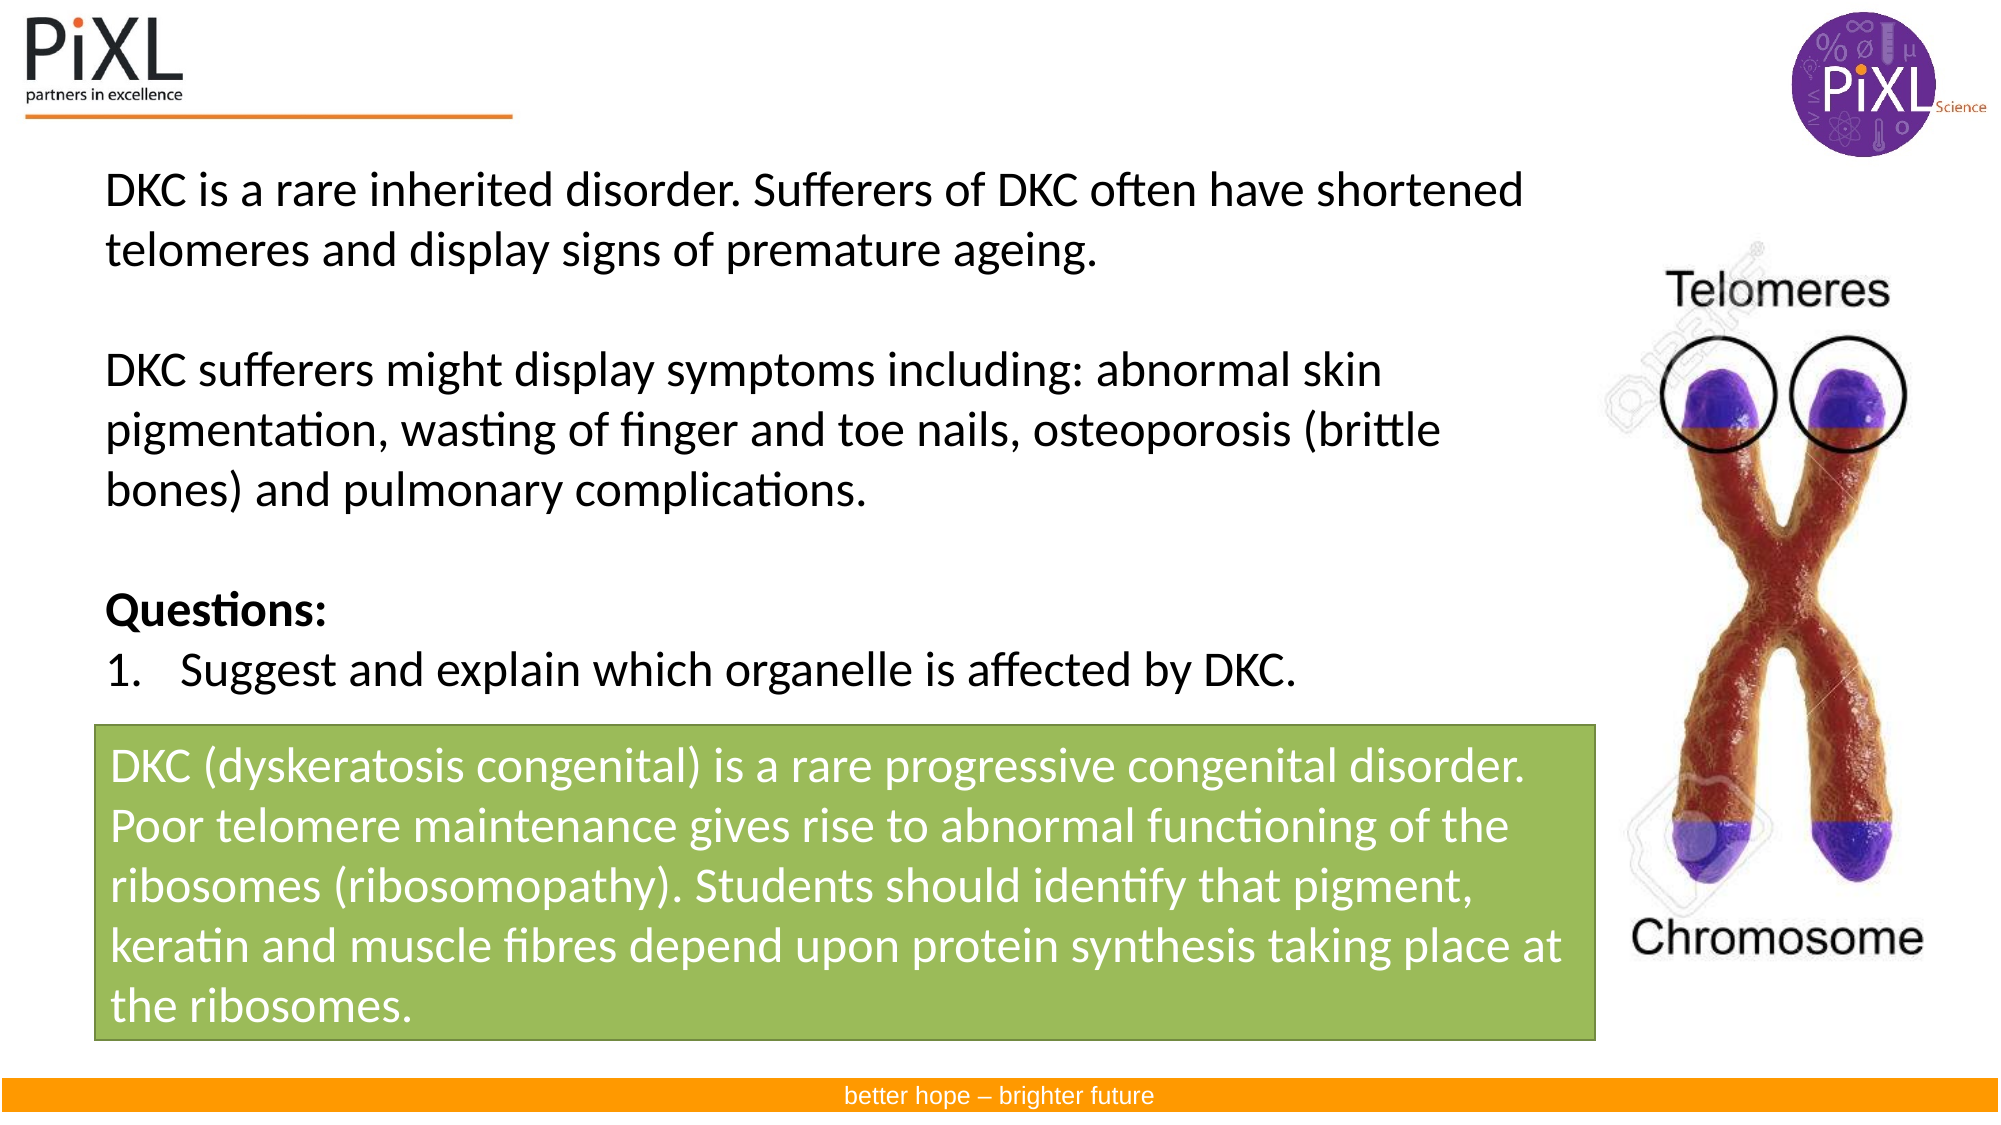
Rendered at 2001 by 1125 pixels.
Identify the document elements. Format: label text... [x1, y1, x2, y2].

picture [1574, 219, 1996, 1012]
text_box DKC is a rare inherited disorder. Sufferers of DKC often have shortened telomeres and display signs of premature ageing. DKC sufferers might display symptoms including: abnormal skin pigmentation, wasting of finger and toe nails, osteoporosis (brittle bones) and pulmonary complications. Questions: Suggest and explain which organelle is affected by DKC. [90, 148, 1591, 704]
text_box DKC (dyskeratosis congenital) is a rare progressive congenital disorder. Poor telomere maintenance gives rise to abnormal functioning of the ribosomes (ribosomopathy). Students should identify that pigment, keratin and muscle fibres depend upon protein synthesis taking place at the ribosomes. [94, 724, 1596, 1041]
picture [1769, 2, 1995, 171]
picture [5, 2, 559, 140]
